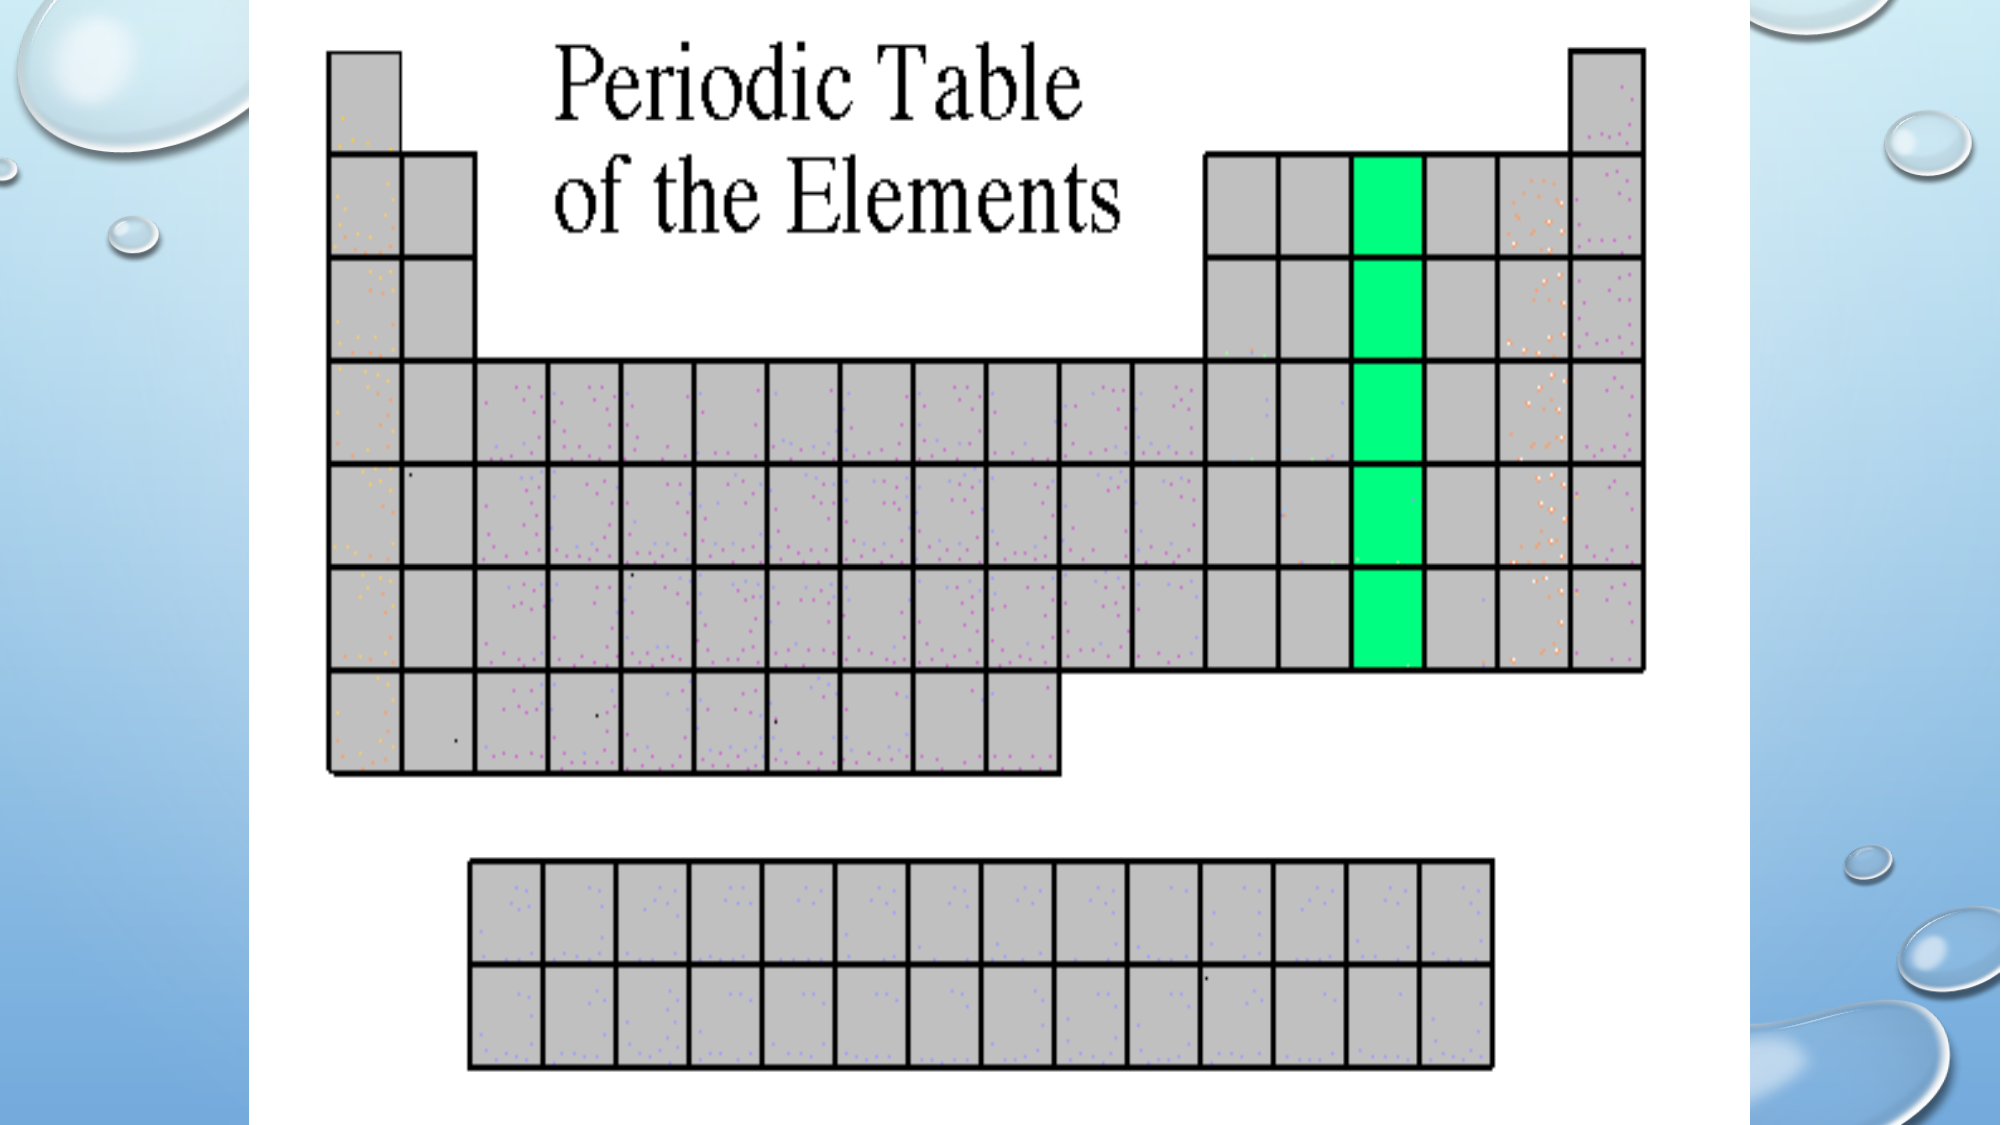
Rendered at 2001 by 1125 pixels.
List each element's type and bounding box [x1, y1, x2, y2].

list [249, 0, 1751, 1125]
picture [0, 0, 249, 1125]
picture [1751, 0, 2000, 1125]
